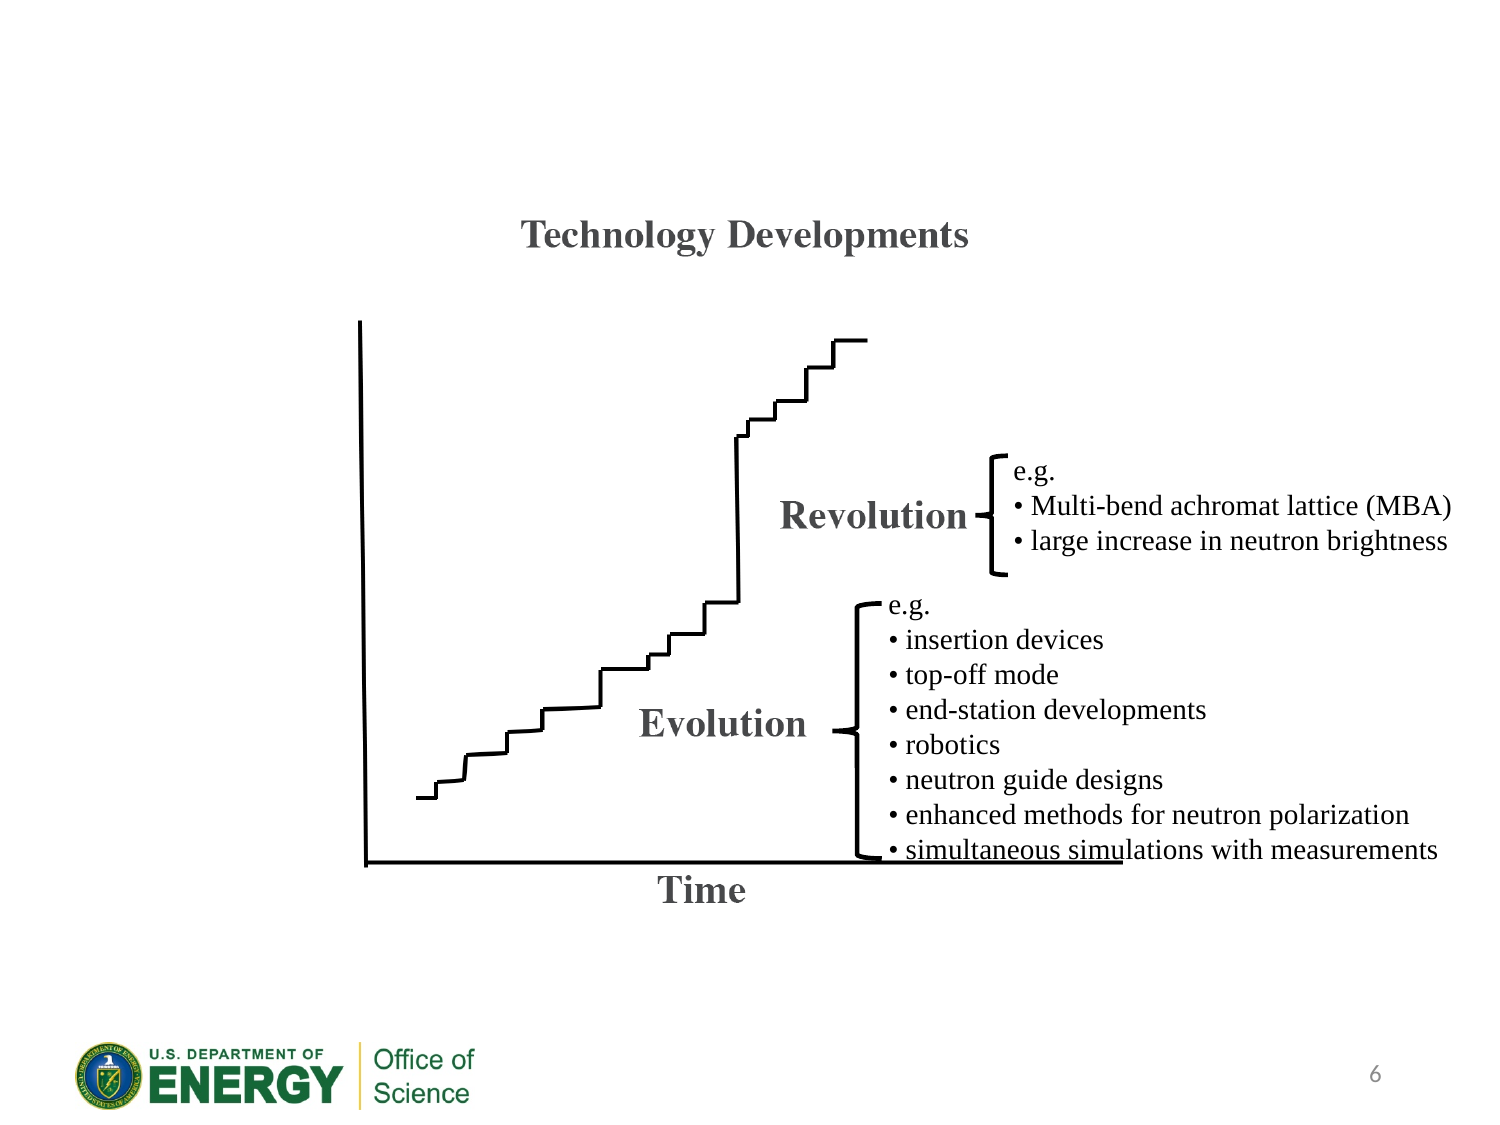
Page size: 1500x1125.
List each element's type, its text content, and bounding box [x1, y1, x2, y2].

text_box e.g. • insertion devices • top-off mode • end-station developments • robotics • neutron guide designs • enhanced methods for neutron polarization • simultaneous simulations with measurements [1364, 634, 1471, 873]
slide_number 6 [1059, 1042, 1397, 1103]
picture [74, 1042, 475, 1110]
text_box e.g. • Multi-bend achromat lattice (MBA) • large increase in neutron brightness [1364, 444, 1479, 634]
picture [133, 189, 1364, 970]
